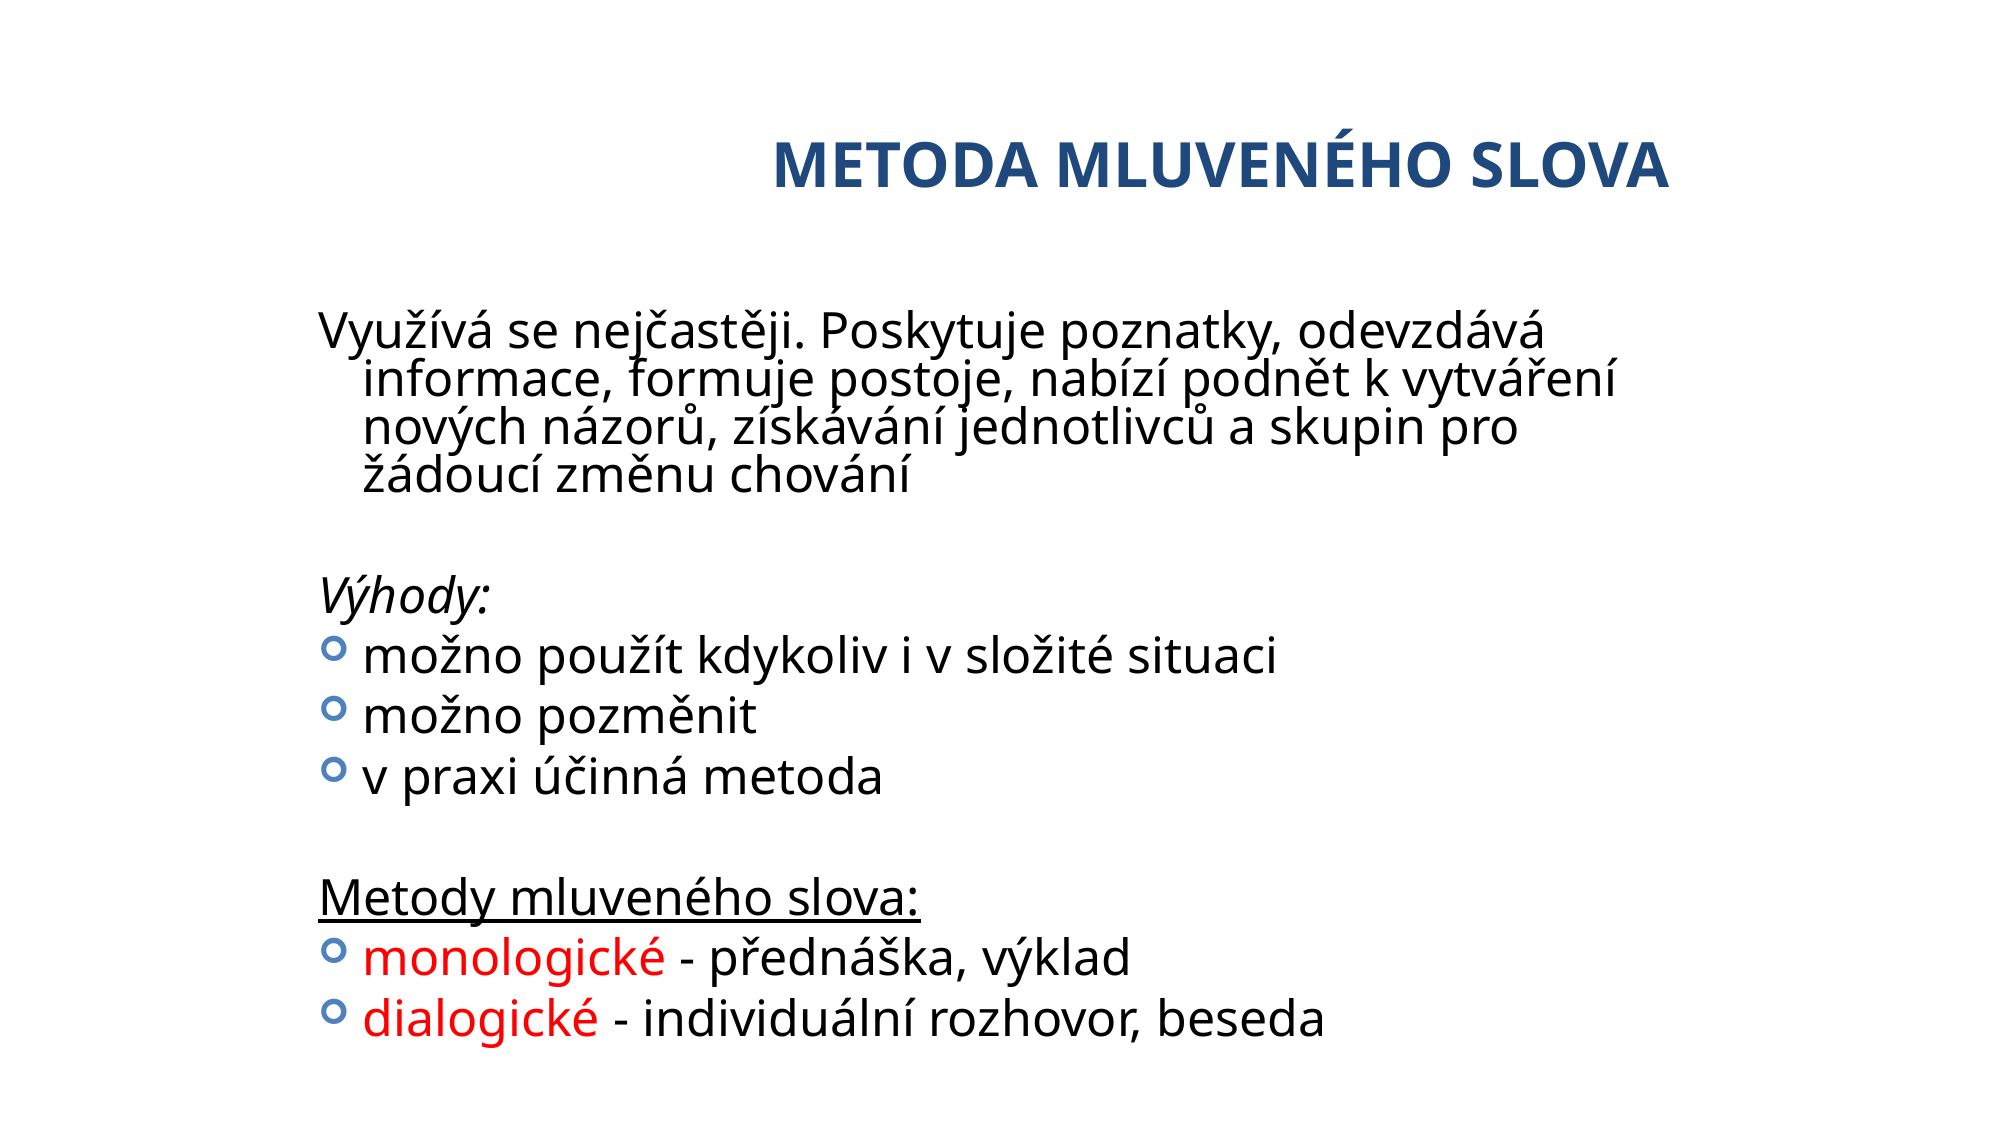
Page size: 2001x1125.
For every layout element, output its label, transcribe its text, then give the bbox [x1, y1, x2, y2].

text_box Využívá se nejčastěji. Poskytuje poznatky, odevzdává informace, formuje postoje, nabízí podnět k vytváření nových názorů, získávání jednotlivců a skupin pro žádoucí změnu chování Výhody: možno použít kdykoliv i v složité situaci možno pozměnit v praxi účinná metoda Metody mluveného slova: monologické - přednáška, výklad dialogické - individuální rozhovor, beseda [303, 302, 1718, 1059]
text_box METODA MLUVENÉHO SLOVA [442, 50, 1686, 209]
